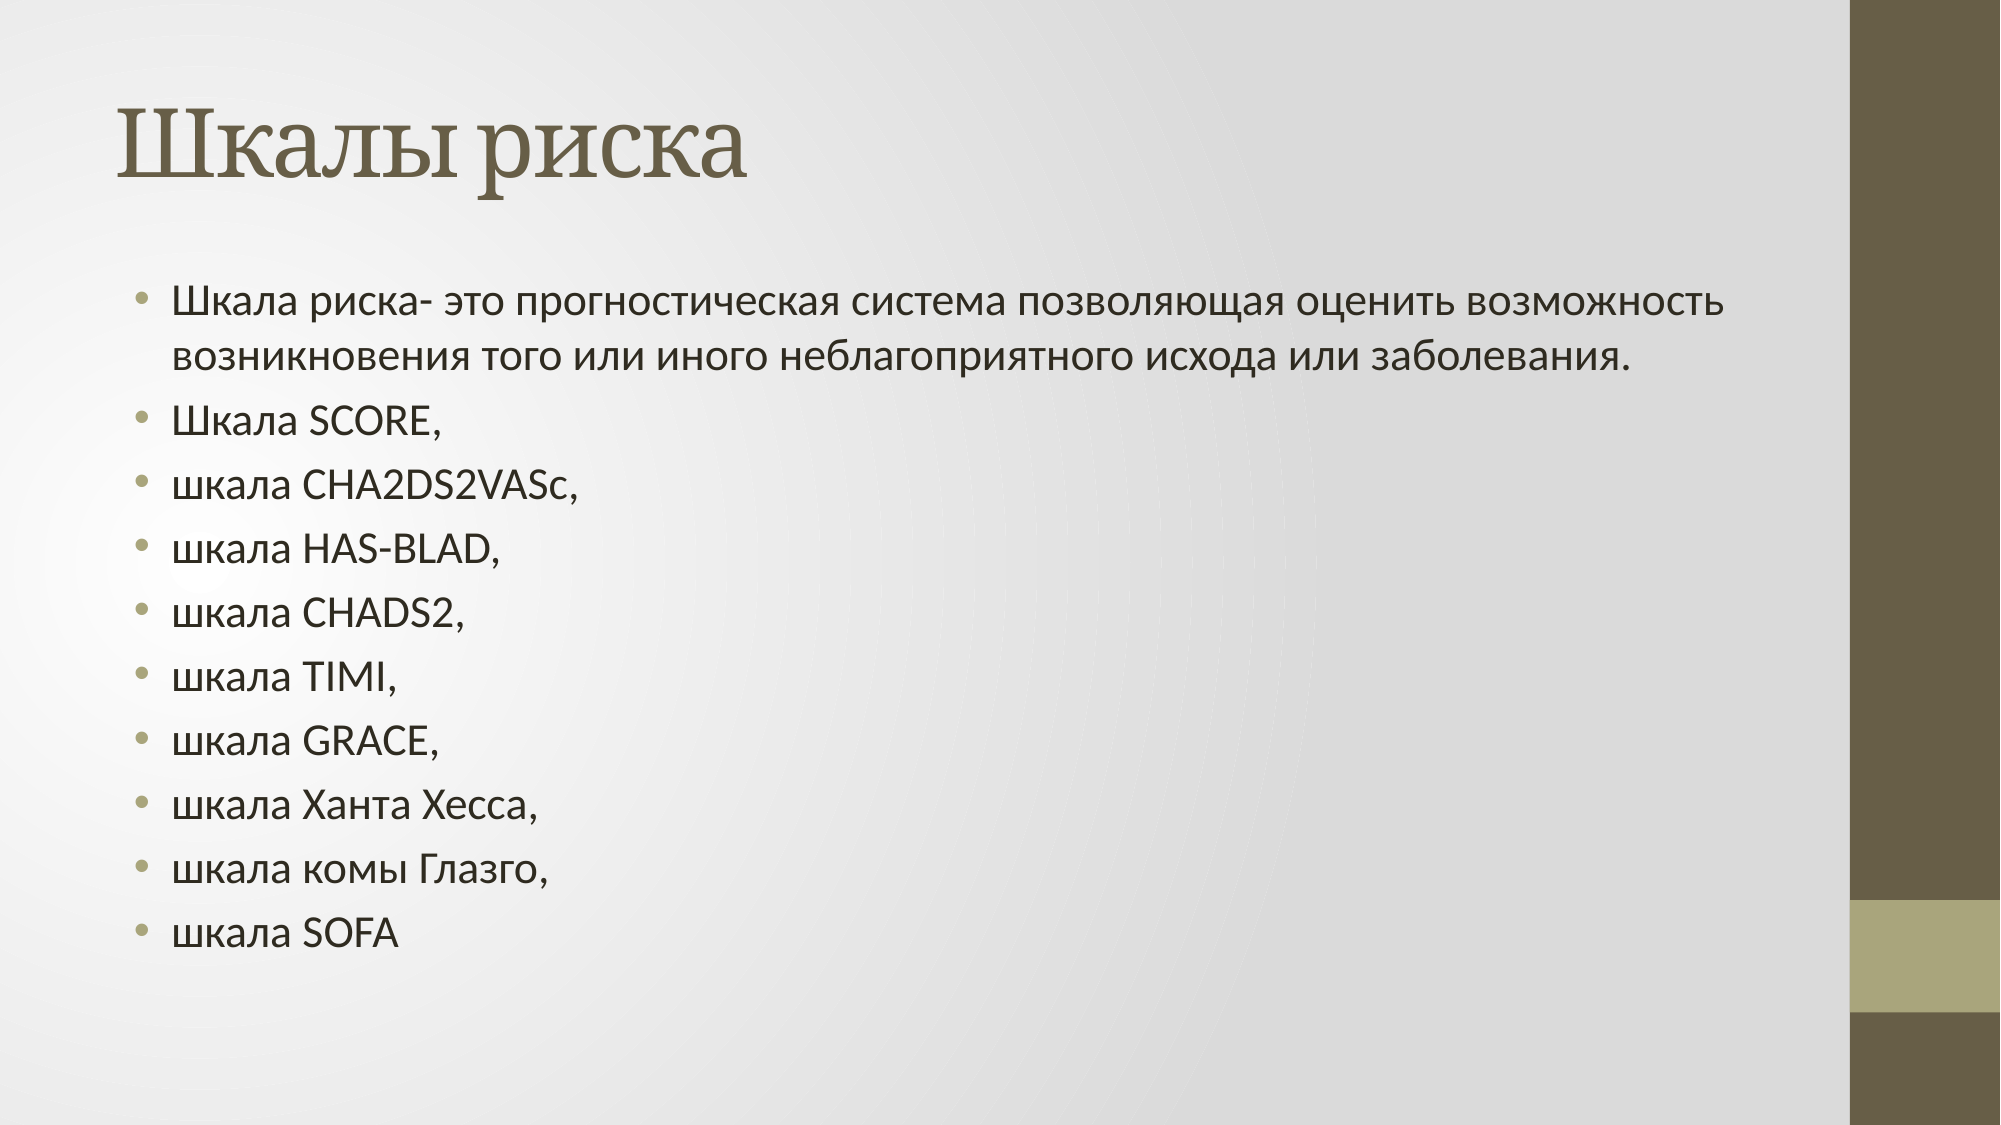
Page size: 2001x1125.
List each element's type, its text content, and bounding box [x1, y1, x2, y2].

list Шкала риска- это прогностическая система позволяющая оценить возможность возникновения того или иного неблагоприятного исхода или заболевания. Шкала SCORE, шкала CHA2DS2VASc, шкала HAS-BLAD, шкала CHADS2, шкала TIMI, шкала GRACE, шкала Ханта Хесса, шкала комы Глазго, шкала SOFA [99, 262, 1767, 1050]
title Шкалы риска [99, 45, 1767, 233]
